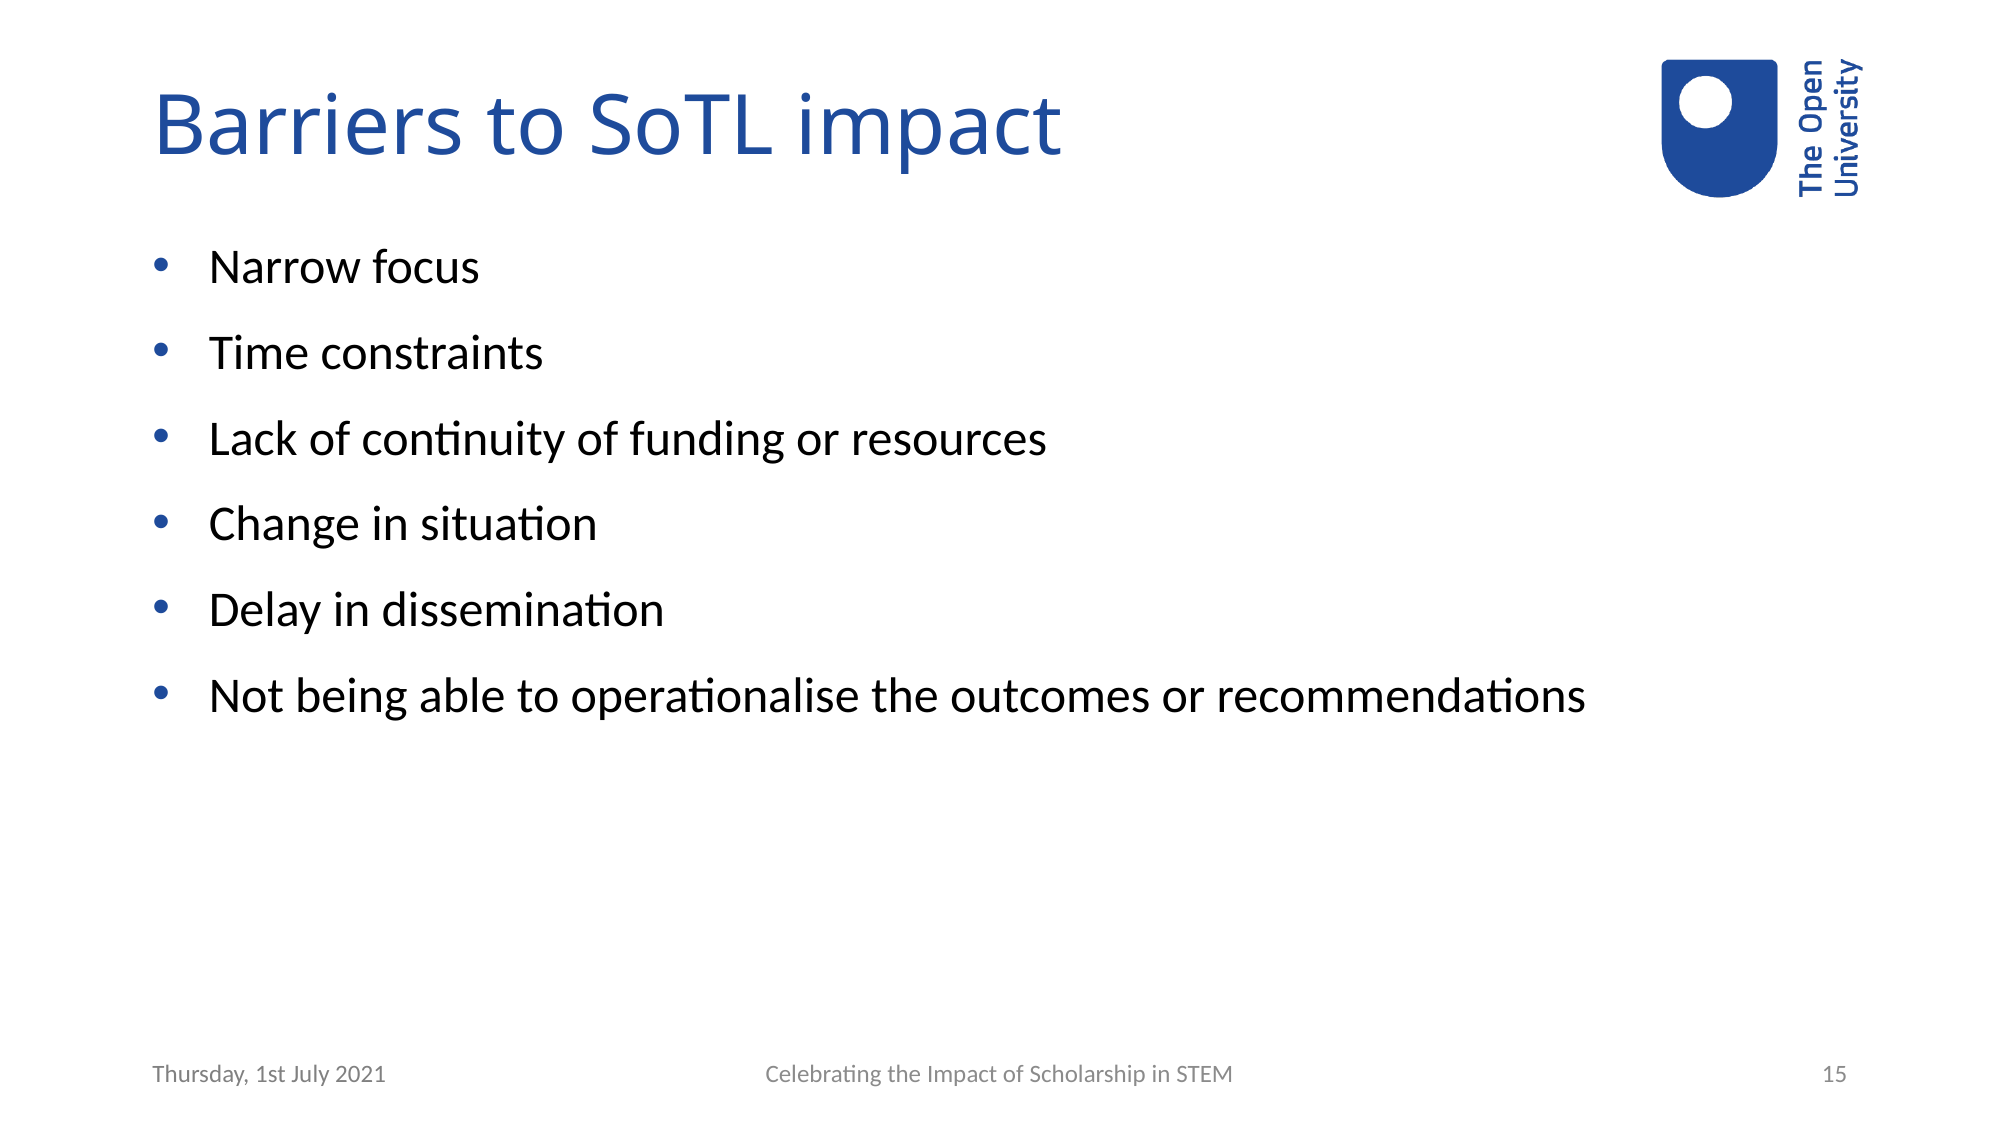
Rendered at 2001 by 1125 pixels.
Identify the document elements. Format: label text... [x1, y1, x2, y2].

footer Celebrating the Impact of Scholarship in STEM [662, 1042, 1338, 1103]
slide_number 15 [1412, 1042, 1863, 1103]
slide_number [137, 1042, 588, 1103]
title Barriers to SoTL impact [137, 59, 1863, 195]
list Narrow focus Time constraints Lack of continuity of funding or resources Change in situation Delay in dissemination Not being able to operationalise the outcomes or recommendations [137, 221, 1863, 1017]
